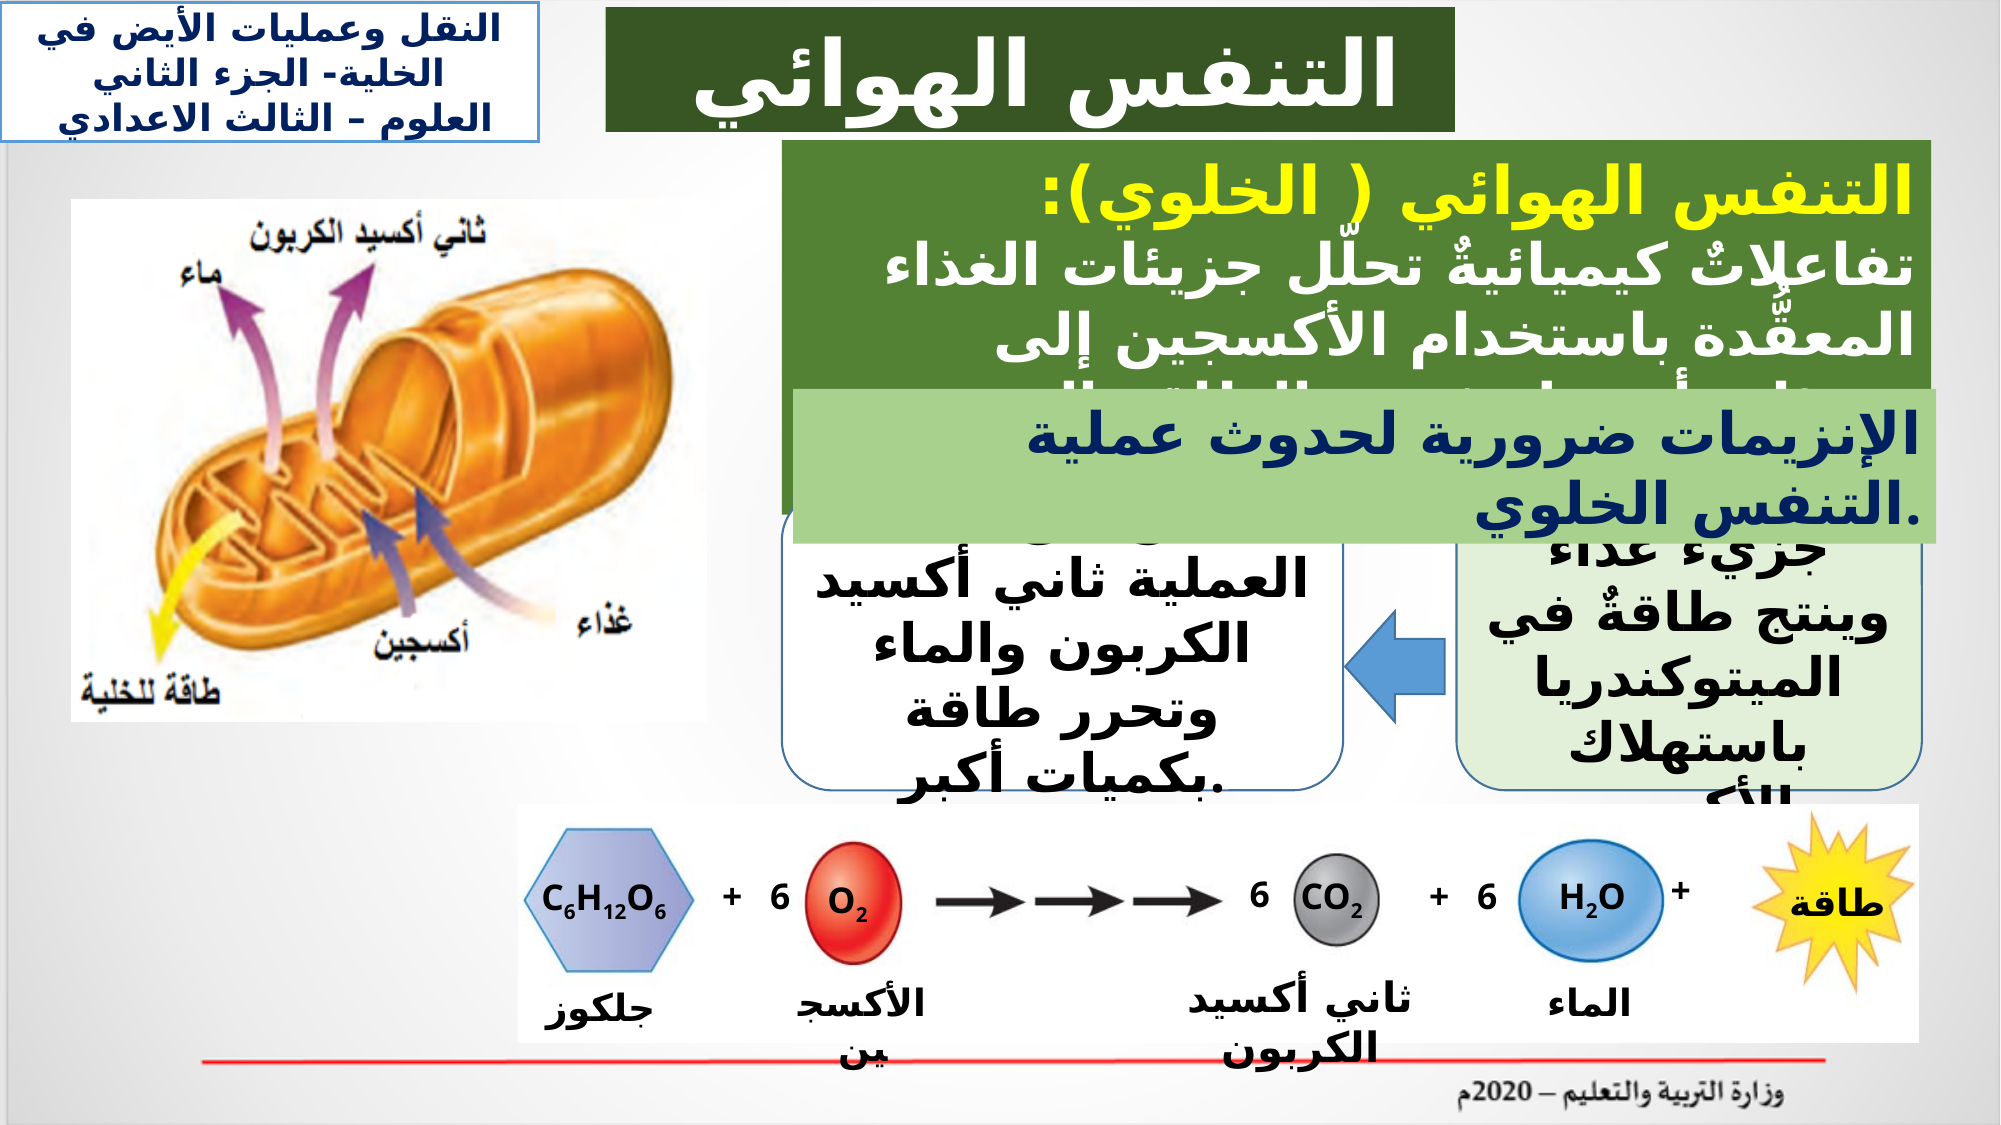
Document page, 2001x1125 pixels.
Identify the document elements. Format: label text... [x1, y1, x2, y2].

text_box التنفس الهوائي ( الخلوي): تفاعلاتٌ كيميائيةٌ تحلّل جزيئات الغذاء المعقُّدة باستخدام الأكسجين إلى جزيئاتٍ أبسط، فتحررالطاقة المخزنة فيها. [781, 140, 1932, 490]
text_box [517, 804, 1919, 1043]
text_box الإنزيمات ضرورية لحدوث عملية التنفس الخلوي. [793, 388, 1937, 544]
picture [0, 0, 2001, 1125]
text_box التنفس الهوائي [605, 7, 1455, 132]
text_box النقل وعمليات الأيض في الخلية- الجزء الثاني العلوم – الثالث الاعدادي [0, 1, 539, 143]
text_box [781, 490, 1922, 791]
